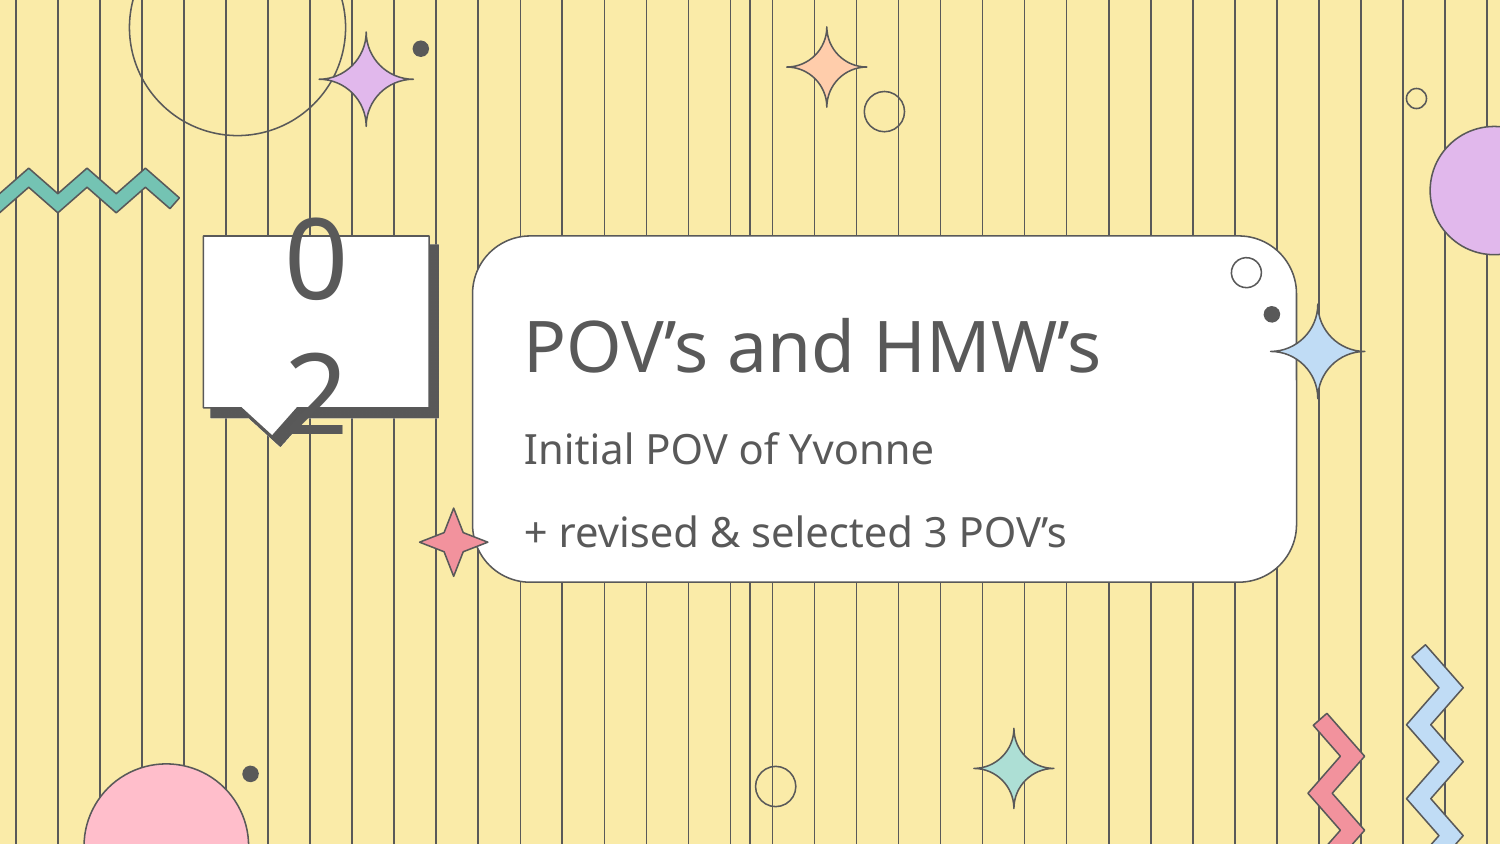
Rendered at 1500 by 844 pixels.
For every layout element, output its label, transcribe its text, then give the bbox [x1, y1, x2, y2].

title POV’s and HMW’s [508, 285, 1261, 404]
text_box [1264, 306, 1280, 322]
text_box [472, 235, 1297, 578]
text_box [387, 235, 430, 408]
text_box [1231, 257, 1262, 288]
subtitle Initial POV of Yvonne + revised & selected 3 POV’s [508, 407, 1436, 620]
text_box [1270, 304, 1365, 399]
title 02 [246, 235, 387, 408]
text_box [203, 235, 298, 437]
text_box [419, 508, 488, 577]
